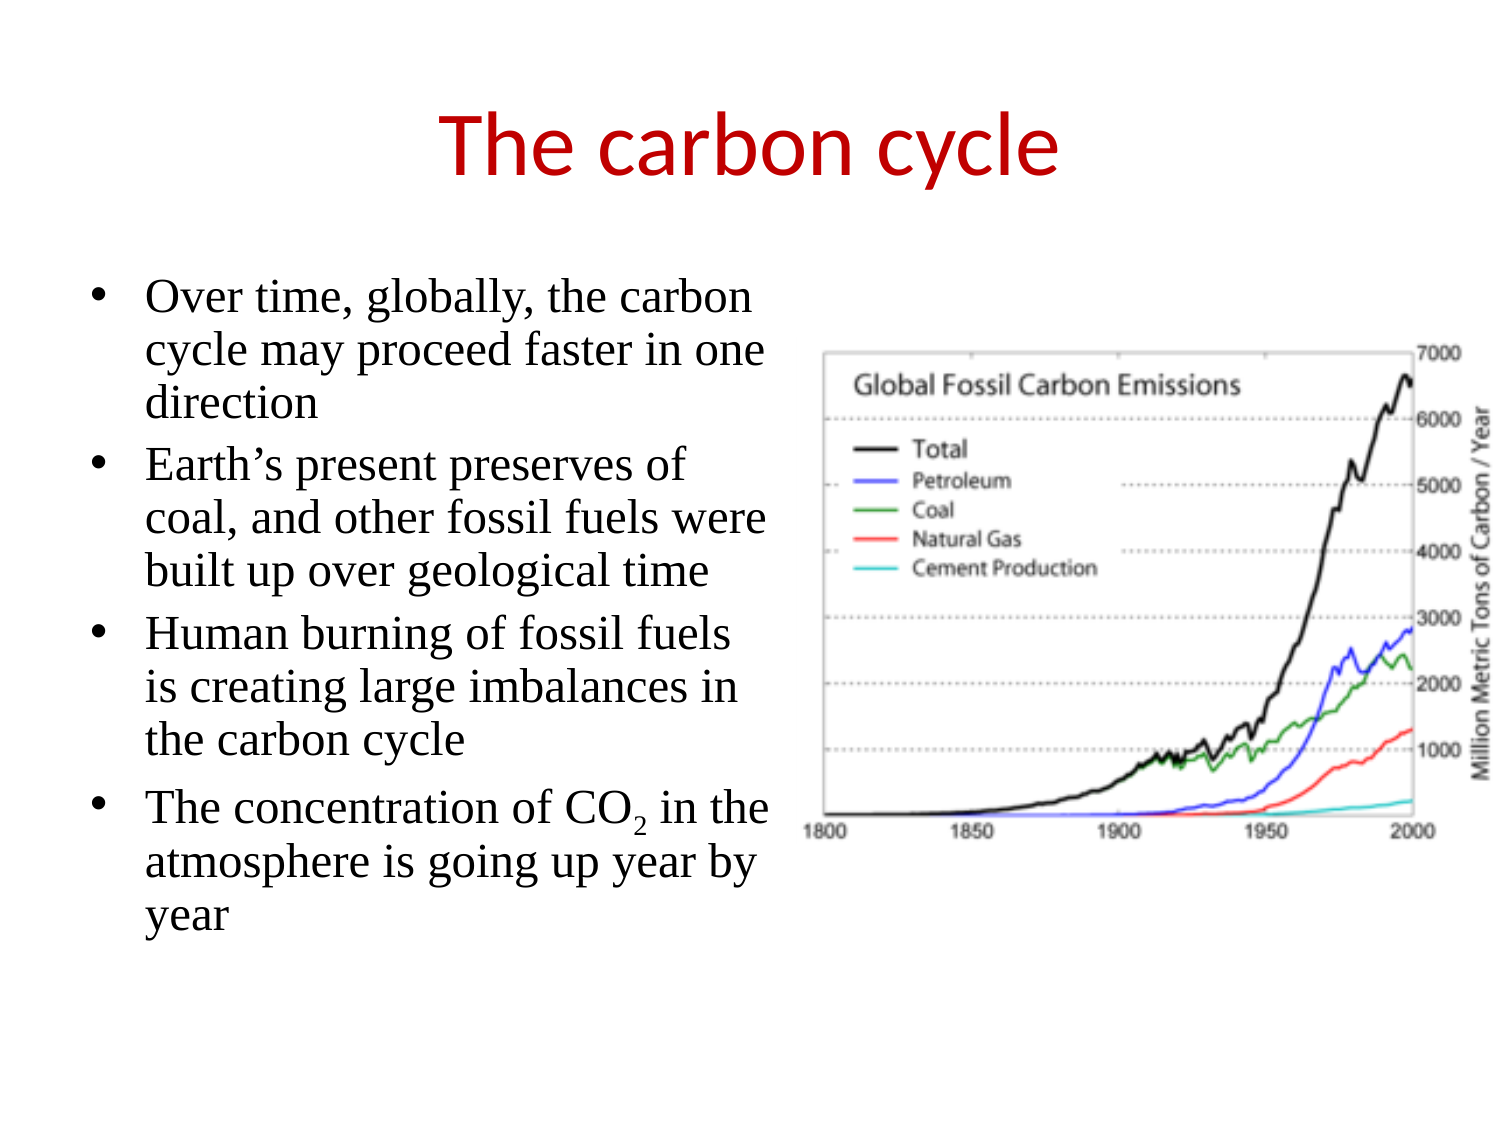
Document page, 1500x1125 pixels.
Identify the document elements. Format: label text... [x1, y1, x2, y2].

picture [795, 337, 1496, 844]
list Over time, globally, the carbon cycle may proceed faster in one direction Earth’s present preserves of coal, and other fossil fuels were built up over geological time Human burning of fossil fuels is creating large imbalances in the carbon cycle The concentration of CO2 in the atmosphere is going up year by year [75, 262, 788, 975]
title The carbon cycle [75, 45, 1425, 233]
